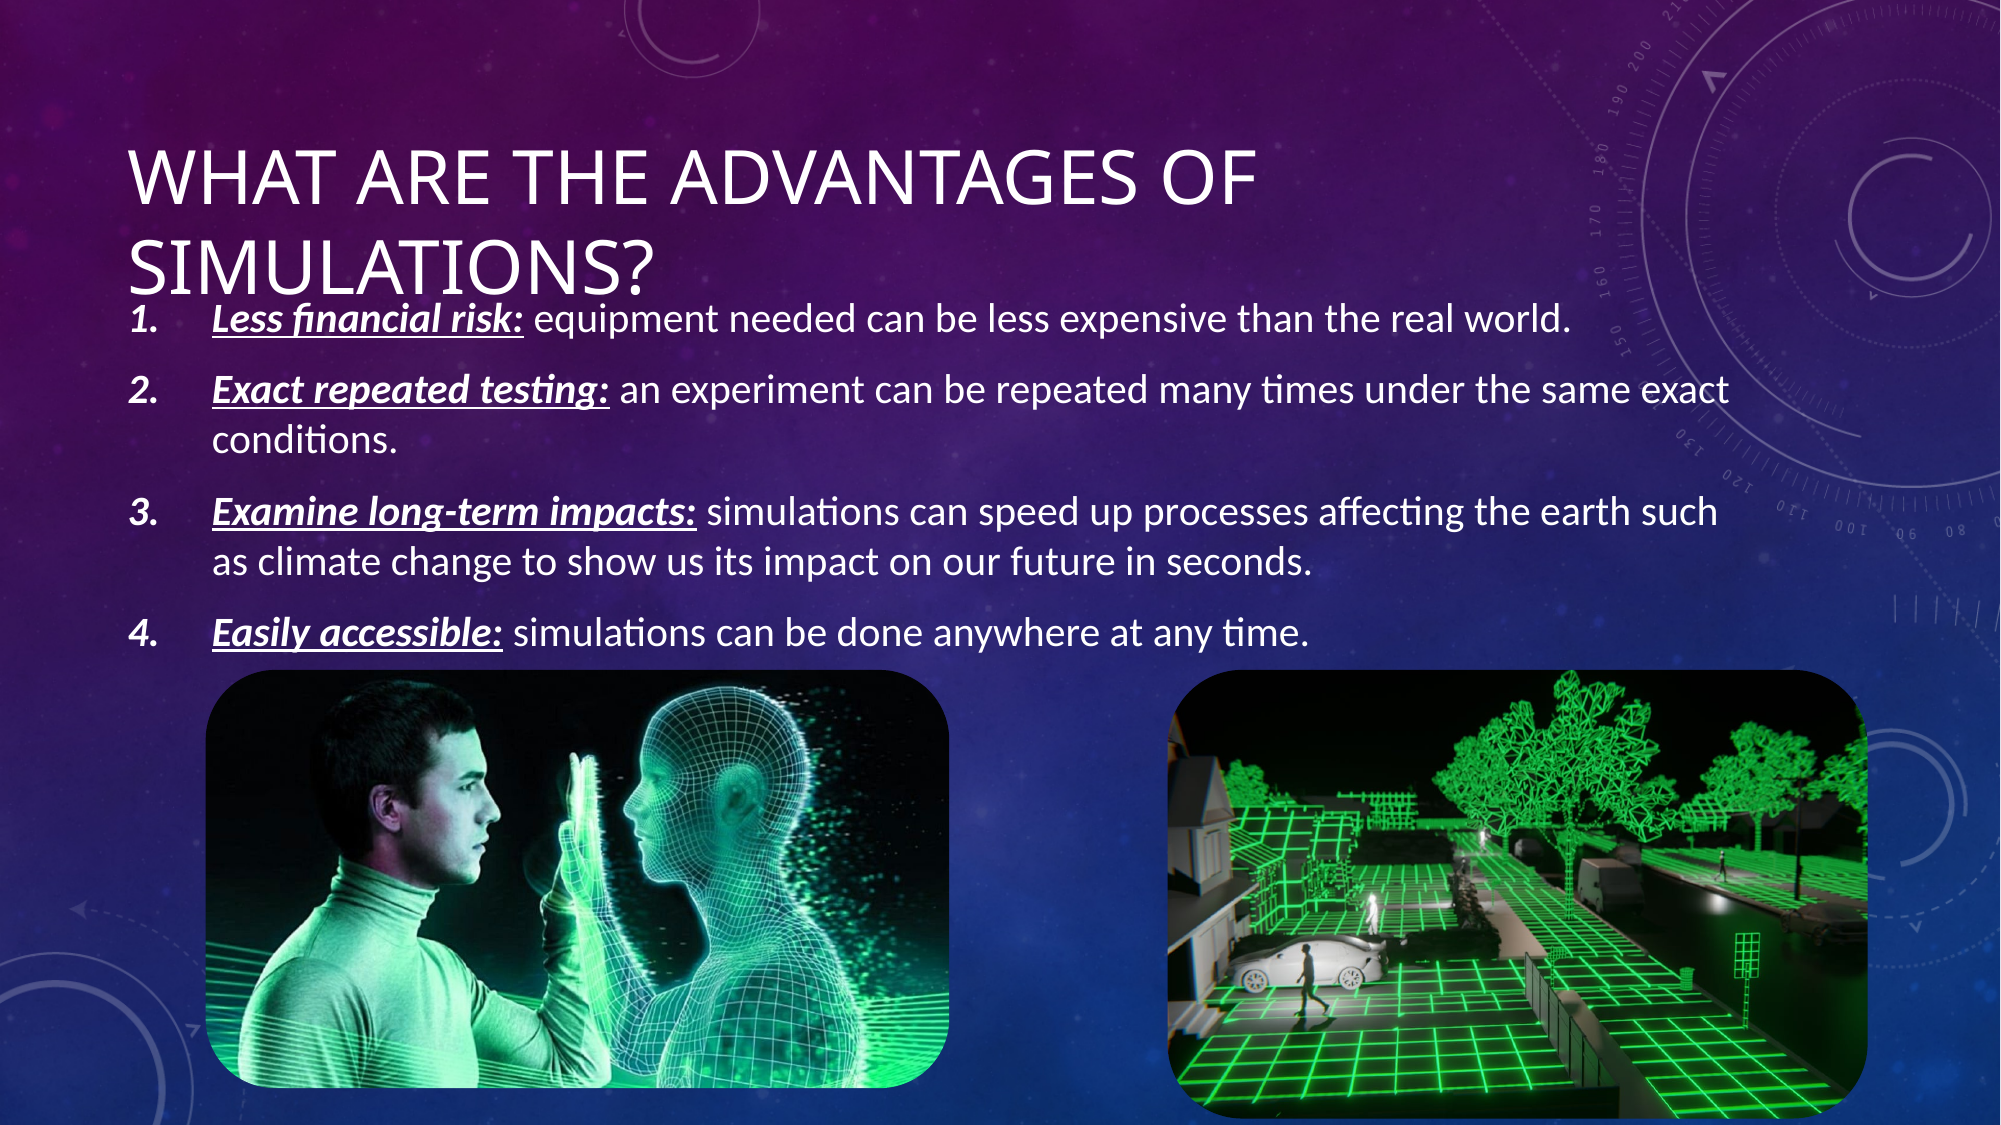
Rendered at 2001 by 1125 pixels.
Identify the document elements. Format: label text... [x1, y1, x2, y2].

picture [0, 0, 2001, 1125]
list Less financial risk: equipment needed can be less expensive than the real world. Exact repeated testing: an experiment can be repeated many times under the same exact conditions. Examine long-term impacts: simulations can speed up processes affecting the earth such as climate change to show us its impact on our future in seconds. Easily accessible: simulations can be done anywhere at any time. [112, 173, 1775, 773]
title What Are The Advantages Of Simulations? [112, 99, 1775, 173]
